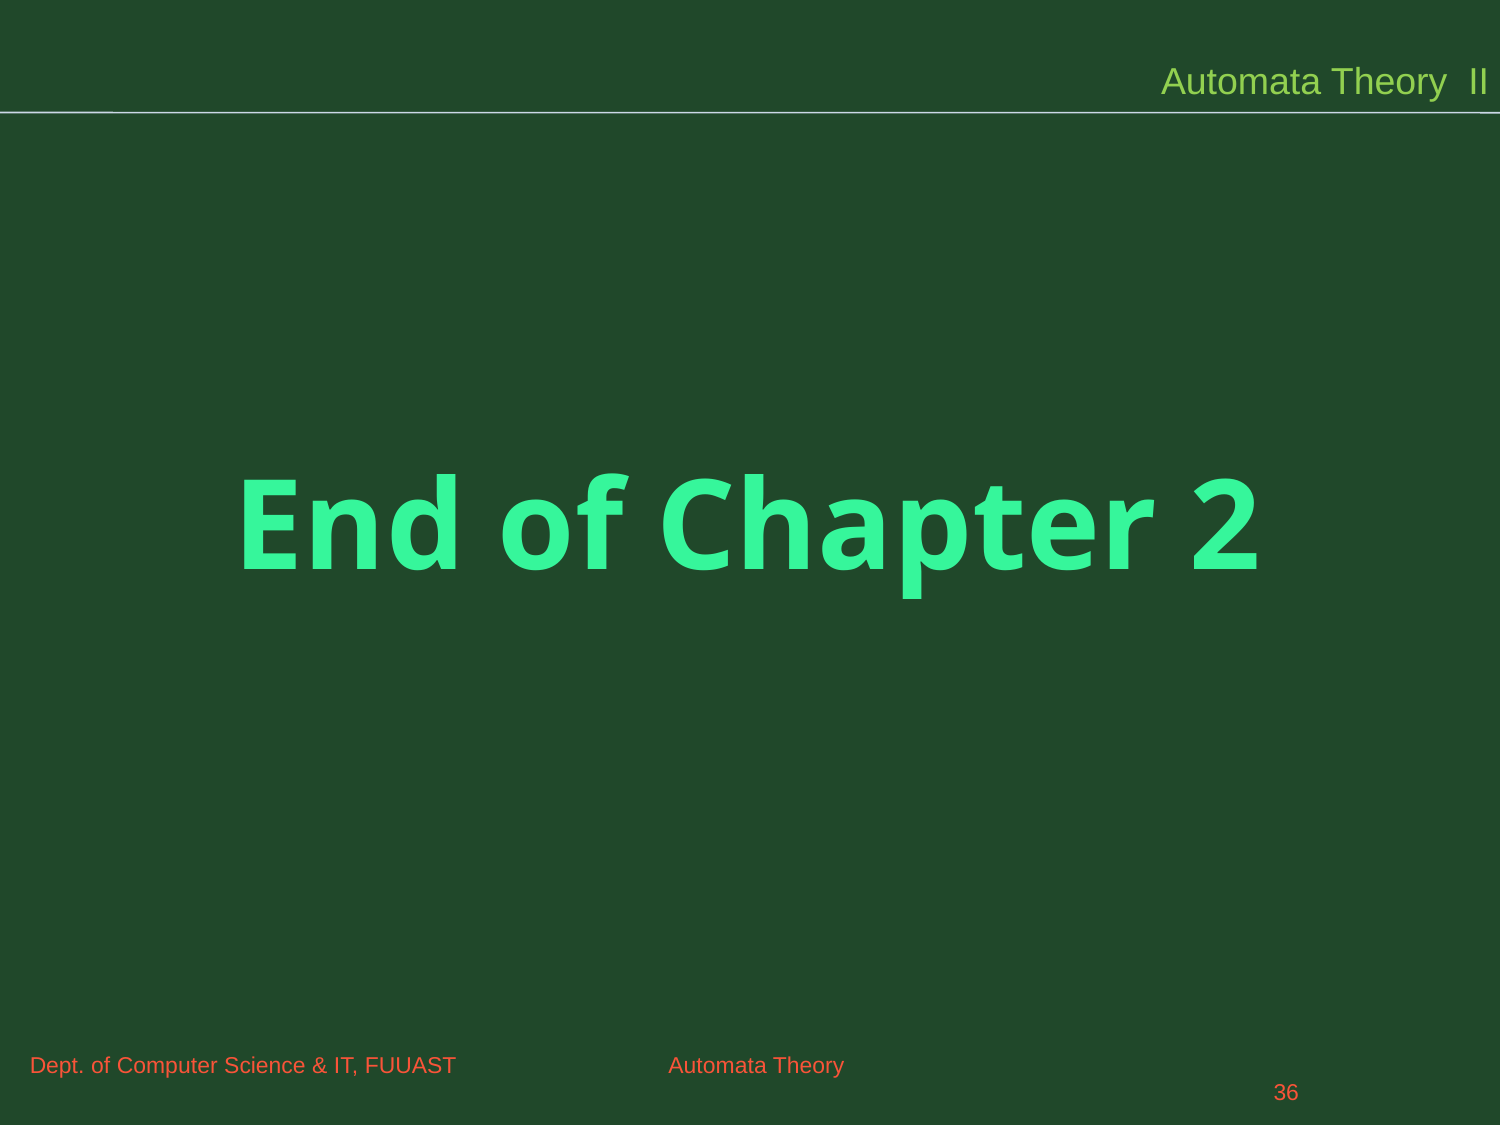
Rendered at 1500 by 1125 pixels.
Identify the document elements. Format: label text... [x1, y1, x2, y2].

text_box End of Chapter 2 [219, 437, 1277, 603]
text_box Automata Theory II [1146, 49, 1500, 106]
slide_number 36 [1245, 1063, 1328, 1113]
footer Dept. of Computer Science & IT, FUUAST Automata Theory [12, 1050, 913, 1113]
